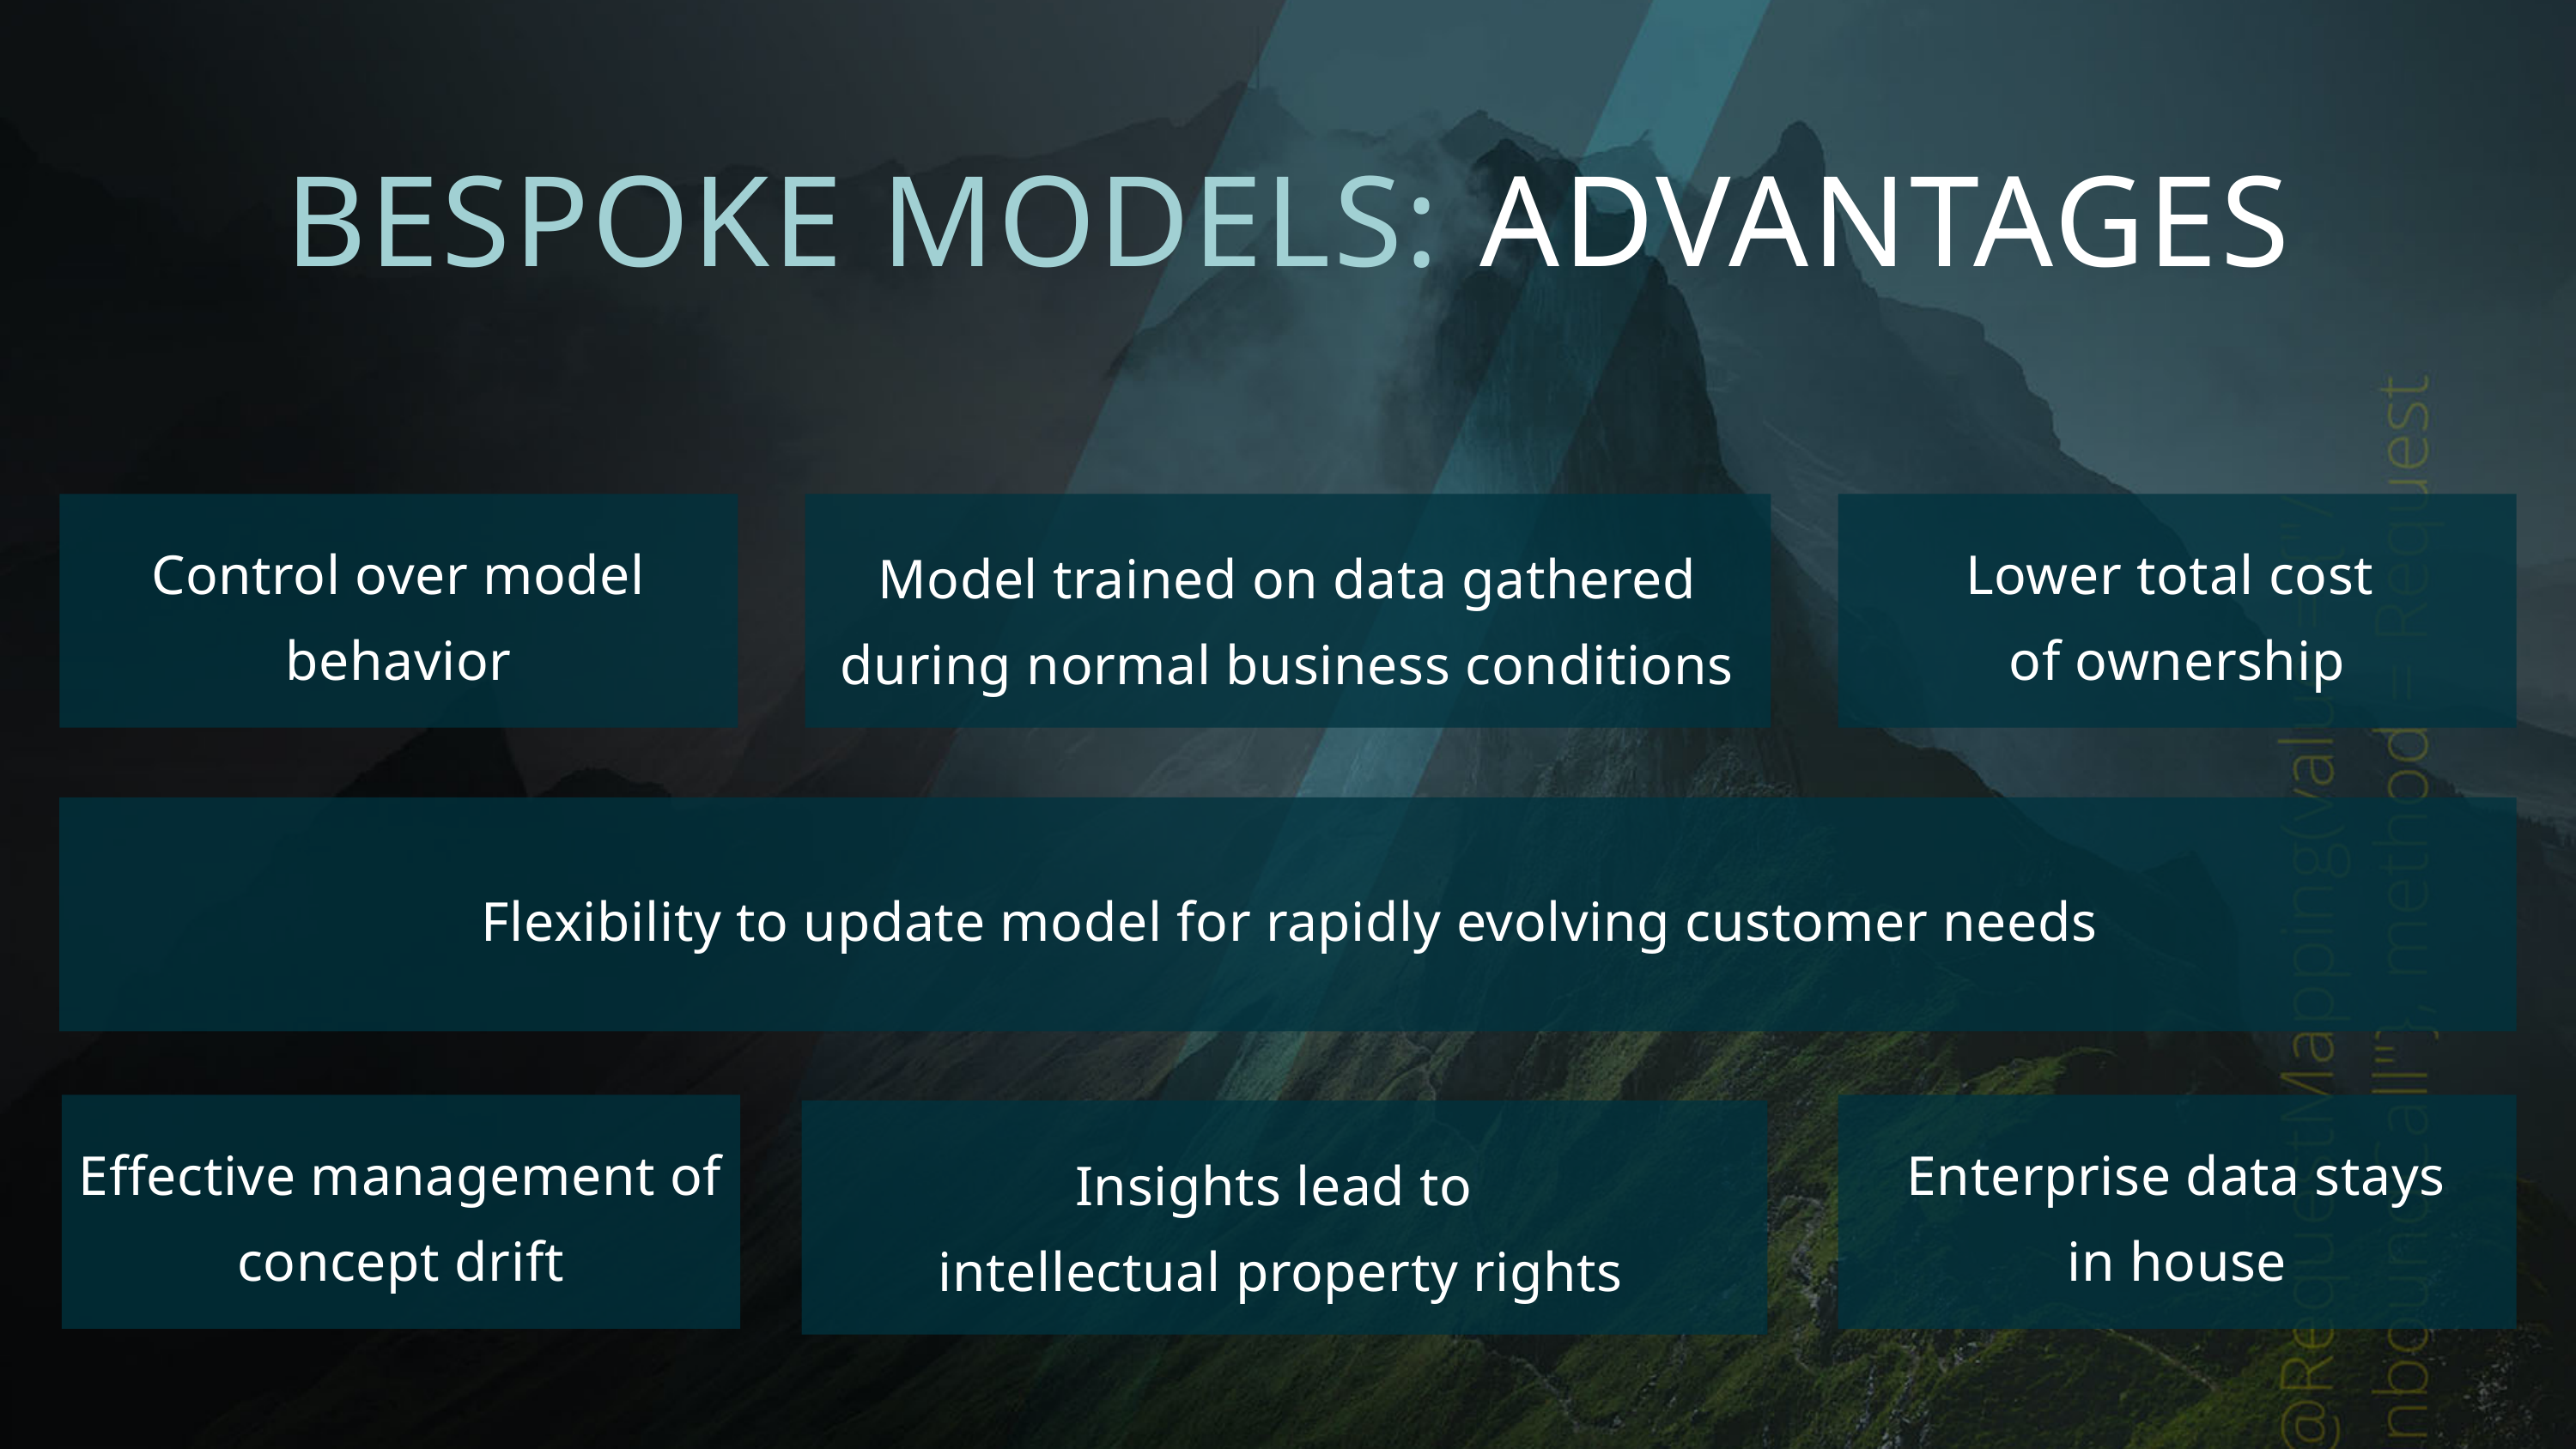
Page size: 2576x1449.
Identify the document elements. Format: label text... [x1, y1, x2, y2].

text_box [1838, 1094, 2517, 1330]
text_box [0, 293, 2576, 1449]
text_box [61, 1094, 741, 1330]
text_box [58, 797, 2517, 1032]
text_box BESPOKE MODELS: ADVANTAGES [0, 154, 2576, 293]
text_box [1838, 494, 2517, 728]
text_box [805, 494, 1771, 728]
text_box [59, 494, 738, 728]
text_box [801, 1100, 1768, 1335]
text_box [0, 0, 2576, 154]
